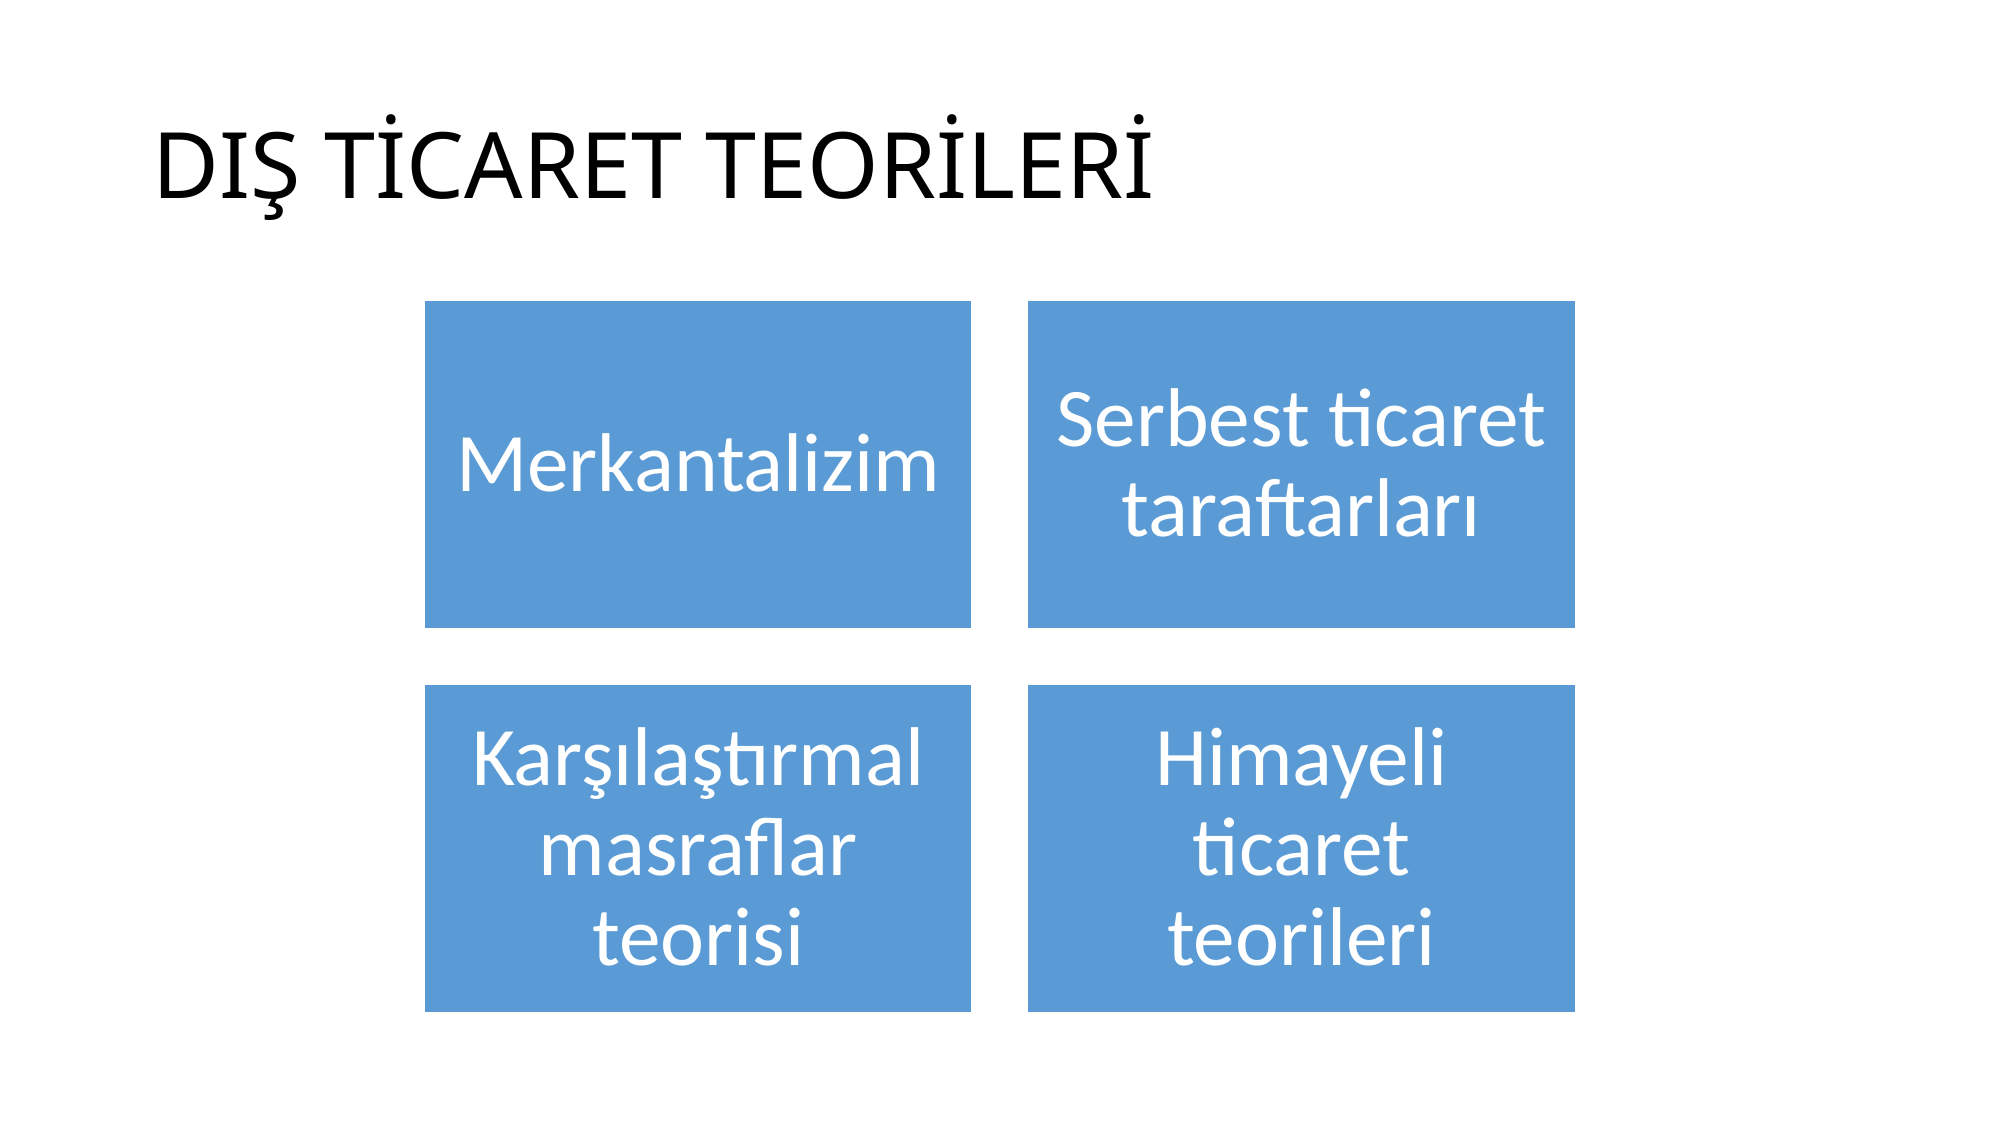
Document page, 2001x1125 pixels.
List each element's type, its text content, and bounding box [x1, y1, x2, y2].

title DIŞ TİCARET TEORİLERİ [137, 59, 1863, 278]
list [137, 299, 1863, 1014]
